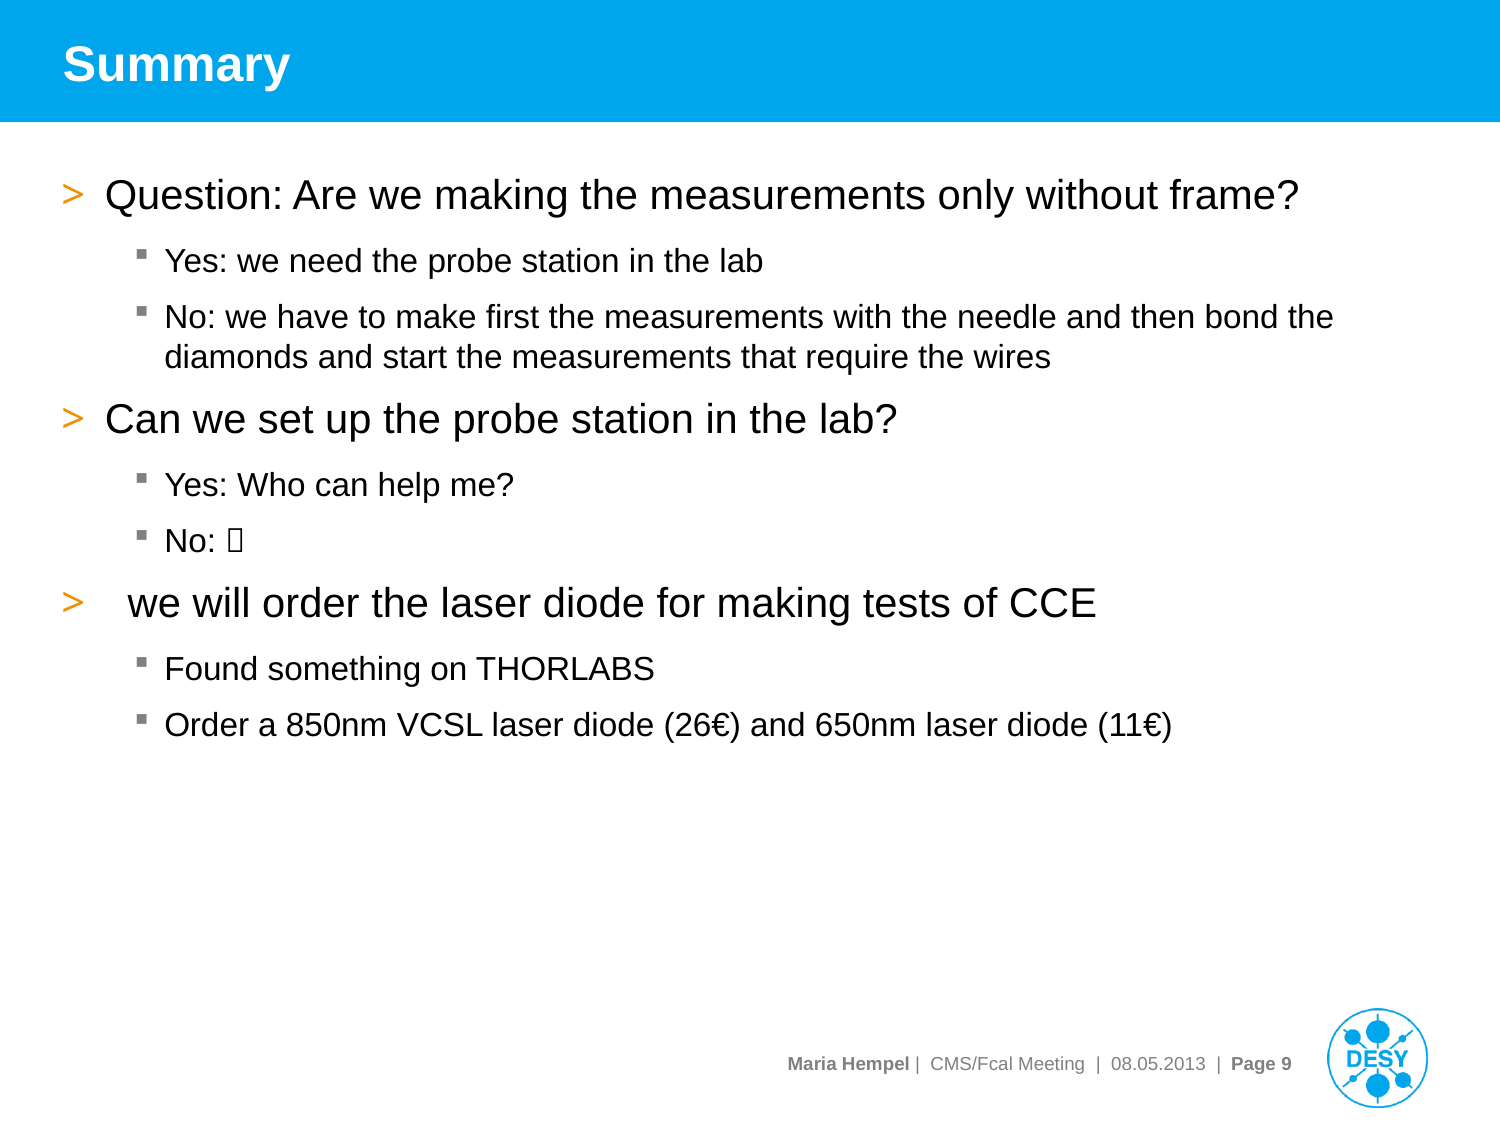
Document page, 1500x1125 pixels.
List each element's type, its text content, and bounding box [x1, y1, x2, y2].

picture [1330, 1011, 1426, 1106]
picture [1387, 1008, 1428, 1046]
title Summary [47, 16, 1446, 107]
picture [1391, 1071, 1428, 1108]
picture [1327, 1008, 1368, 1049]
picture [1327, 1068, 1365, 1108]
list Question: Are we making the measurements only without frame? Yes: we need the probe station in the lab No: we have to make first the measurements with the needle and then bond the diamonds and start the measurements that require the wires Can we set up the probe station in the lab? Yes: Who can help me? No:  we will order the laser diode for making tests of CCE Found something on THORLABS Order a 850nm VCSL laser diode (26€) and 650nm laser diode (11€) [46, 160, 1444, 947]
